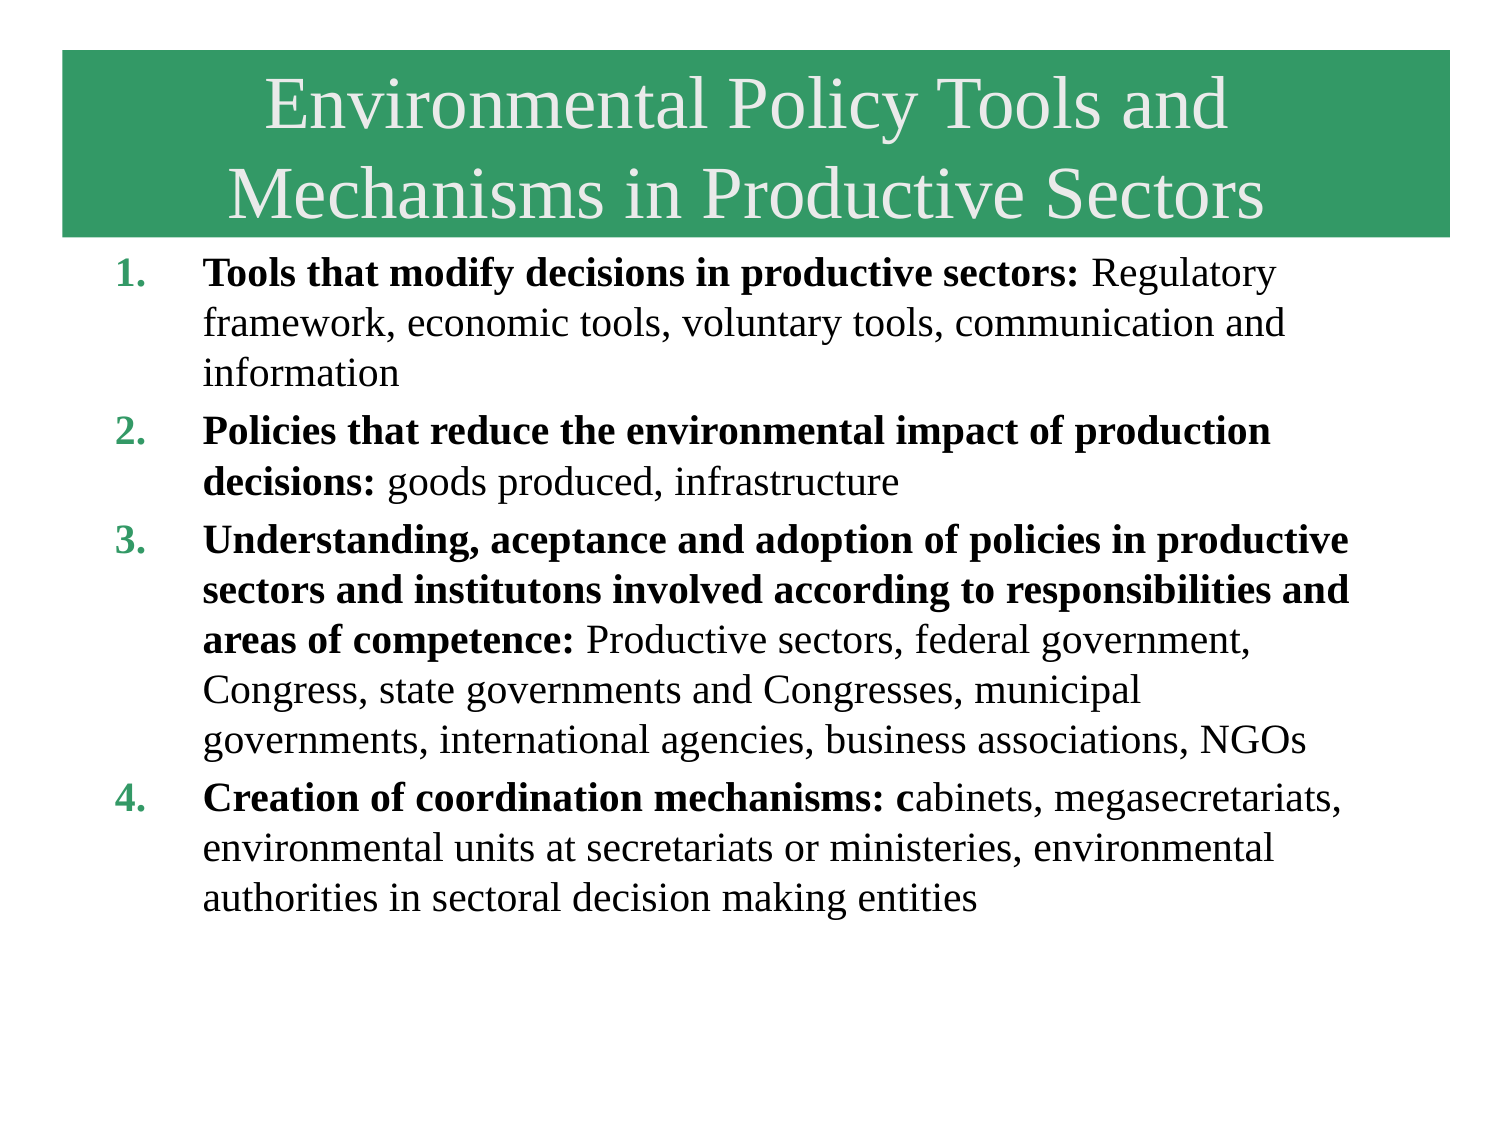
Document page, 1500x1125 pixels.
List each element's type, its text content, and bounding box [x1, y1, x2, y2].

list Tools that modify decisions in productive sectors: Regulatory framework, economic tools, voluntary tools, communication and information Policies that reduce the environmental impact of production decisions: goods produced, infrastructure Understanding, aceptance and adoption of policies in productive sectors and institutons involved according to responsibilities and areas of competence: Productive sectors, federal government, Congress, state governments and Congresses, municipal governments, international agencies, business associations, NGOs Creation of coordination mechanisms: cabinets, megasecretariats, environmental units at secretariats or ministeries, environmental authorities in sectoral decision making entities [99, 237, 1376, 988]
title Environmental Policy Tools and Mechanisms in Productive Sectors [62, 49, 1451, 238]
